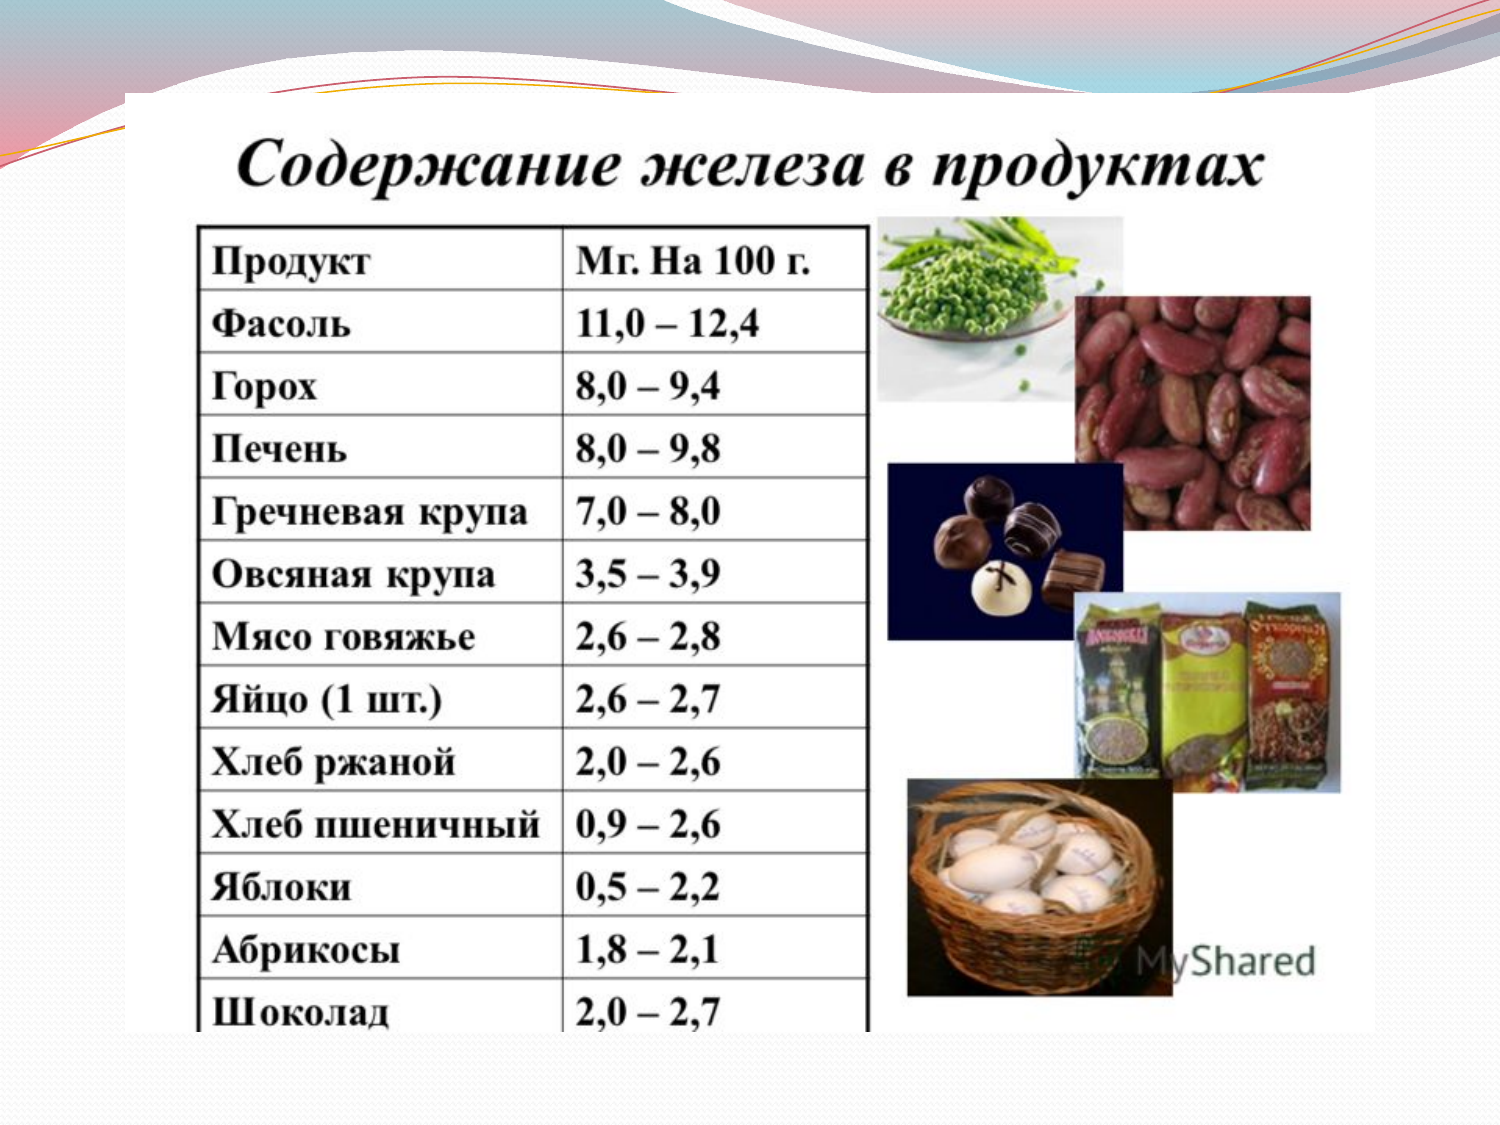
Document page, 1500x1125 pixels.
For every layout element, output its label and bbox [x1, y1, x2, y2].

picture [124, 93, 1376, 1032]
